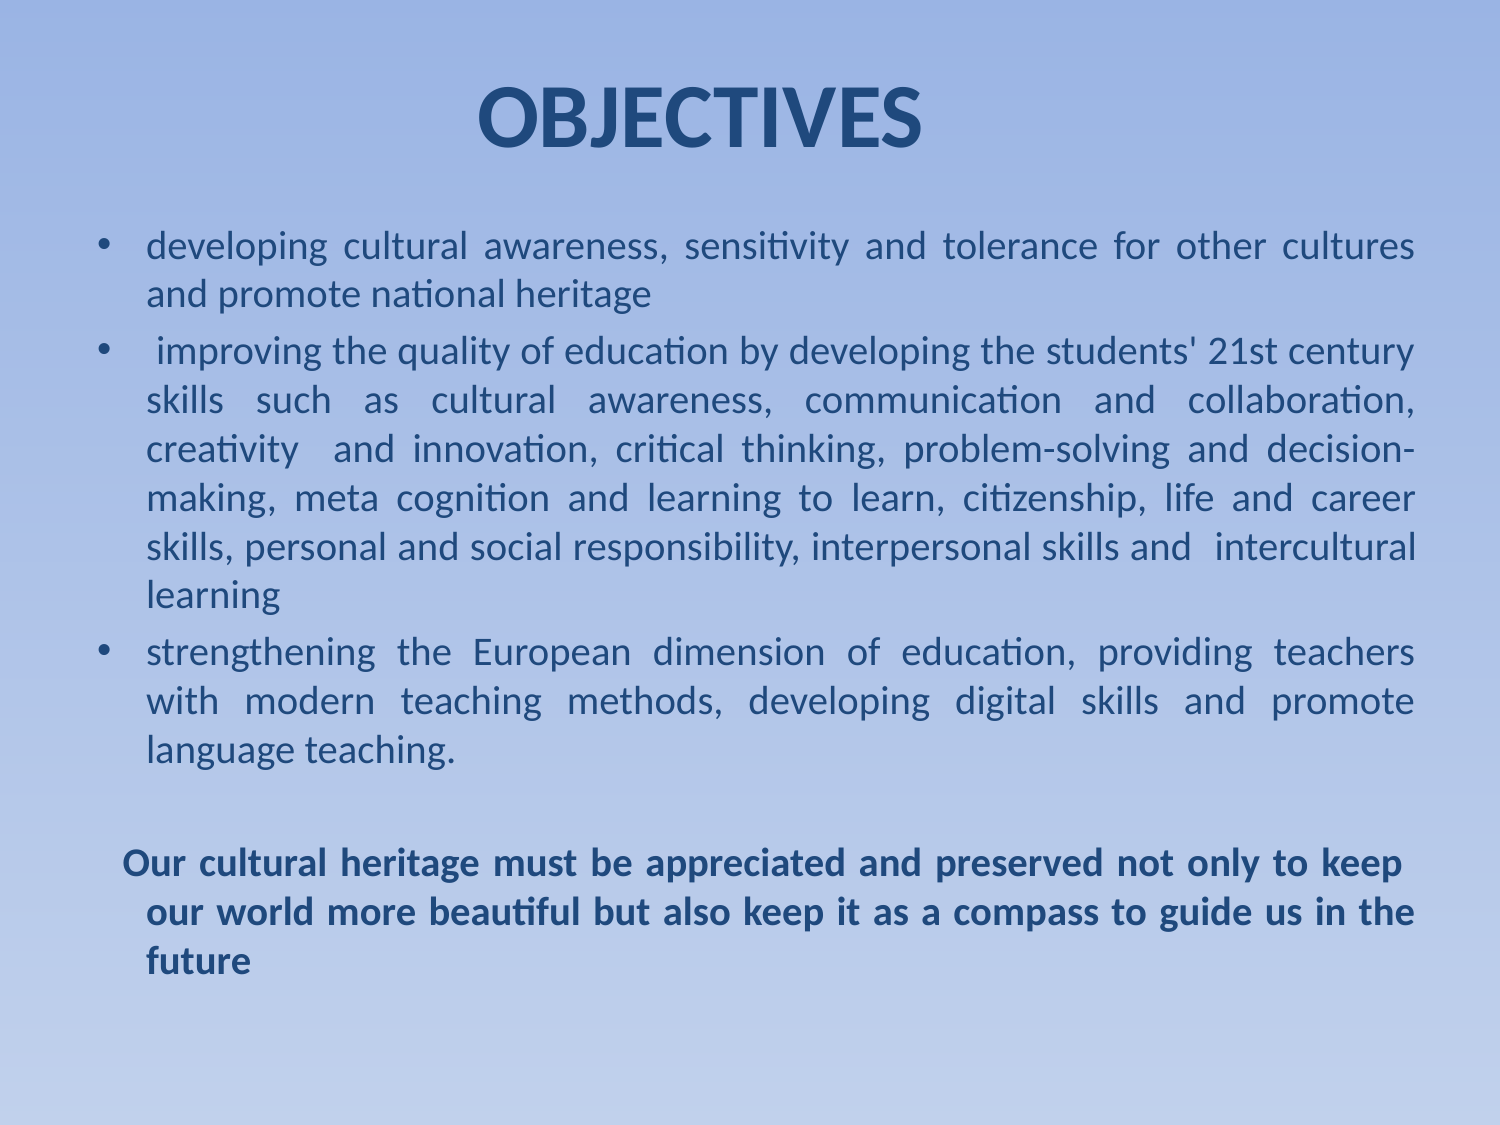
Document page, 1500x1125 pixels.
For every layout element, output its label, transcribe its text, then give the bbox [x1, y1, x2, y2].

title OBJECTIVES [75, 45, 1348, 176]
list developing cultural awareness, sensitivity and tolerance for other cultures and promote national heritage improving the quality of education by developing the students' 21st century skills such as cultural awareness, communication and collaboration, creativity and innovation, critical thinking, problem-solving and decision-making, meta cognition and learning to learn, citizenship, life and career skills, personal and social responsibility, interpersonal skills and intercultural learning strengthening the European dimension of education, providing teachers with modern teaching methods, developing digital skills and promote language teaching. Our cultural heritage must be appreciated and preserved not only to keep our world more beautiful but also keep it as a compass to guide us in the future [82, 210, 1432, 994]
